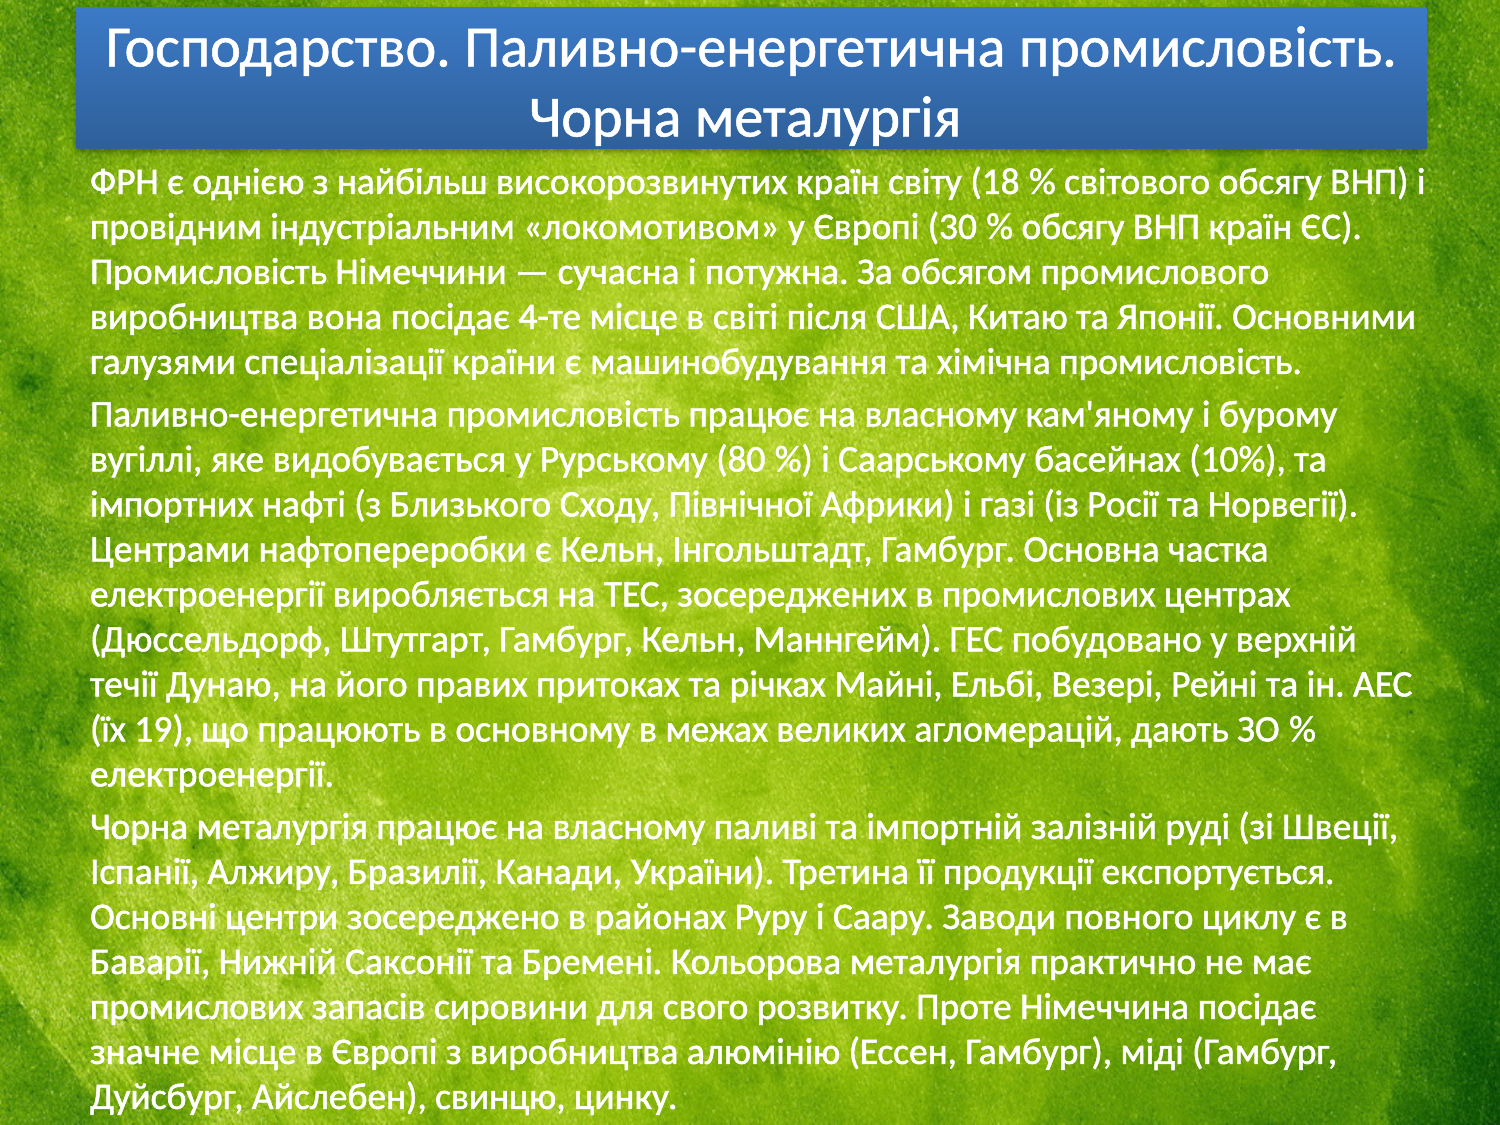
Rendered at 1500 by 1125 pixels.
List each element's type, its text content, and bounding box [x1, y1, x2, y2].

title Господарство. Паливно-енергетична промисловість. Чорна металургія [76, 7, 1427, 149]
list ФРН є однією з найбільш високорозвинутих країн світу (18 % світового обсягу ВНП) і провідним індустріальним «локомотивом» у Європі (30 % обсягу ВНП країн ЄС). Промисловість Німеччини — сучасна і потужна. За обсягом промислового виробництва вона посідає 4-те місце в світі після США, Китаю та Японії. Основними галузями спеціалізації країни є машинобудування та хімічна промисловість. Паливно-енергетична промисловість працює на власному кам'яному і бурому вугіллі, яке видобувається у Рурському (80 %) і Саарському басейнах (10%), та імпортних нафті (з Близького Сходу, Північної Африки) і газі (із Росії та Норвегії). Центрами нафтопереробки є Кельн, Інгольштадт, Гамбург. Основна частка електроенергії виробляється на ТЕС, зосереджених в промислових центрах (Дюссельдорф, Штутгарт, Гамбург, Кельн, Маннгейм). ГЕС побудовано у верхній течії Дунаю, на його правих притоках та річках Майні, Ельбі, Везері, Рейні та ін. АЕС (їх 19), що працюють в основному в межах великих агломерацій, дають ЗО % електроенергії. Чорна металургія працює на власному паливі та імпортній залізній руді (зі Швеції, Іспанії, Алжиру, Бразилії, Канади, України). Третина її продукції експортується. Основні центри зосереджено в районах Руру і Саару. Заводи повного циклу є в Баварії, Нижній Саксонії та Бремені. Кольорова металургія практично не має промислових запасів сировини для свого розвитку. Проте Німеччина посідає значне місце в Європі з виробництва алюмінію (Ессен, Гамбург), міді (Гамбург, Дуйсбург, Айслебен), свинцю, цинку. [75, 149, 1447, 1125]
picture [0, 0, 1500, 1125]
